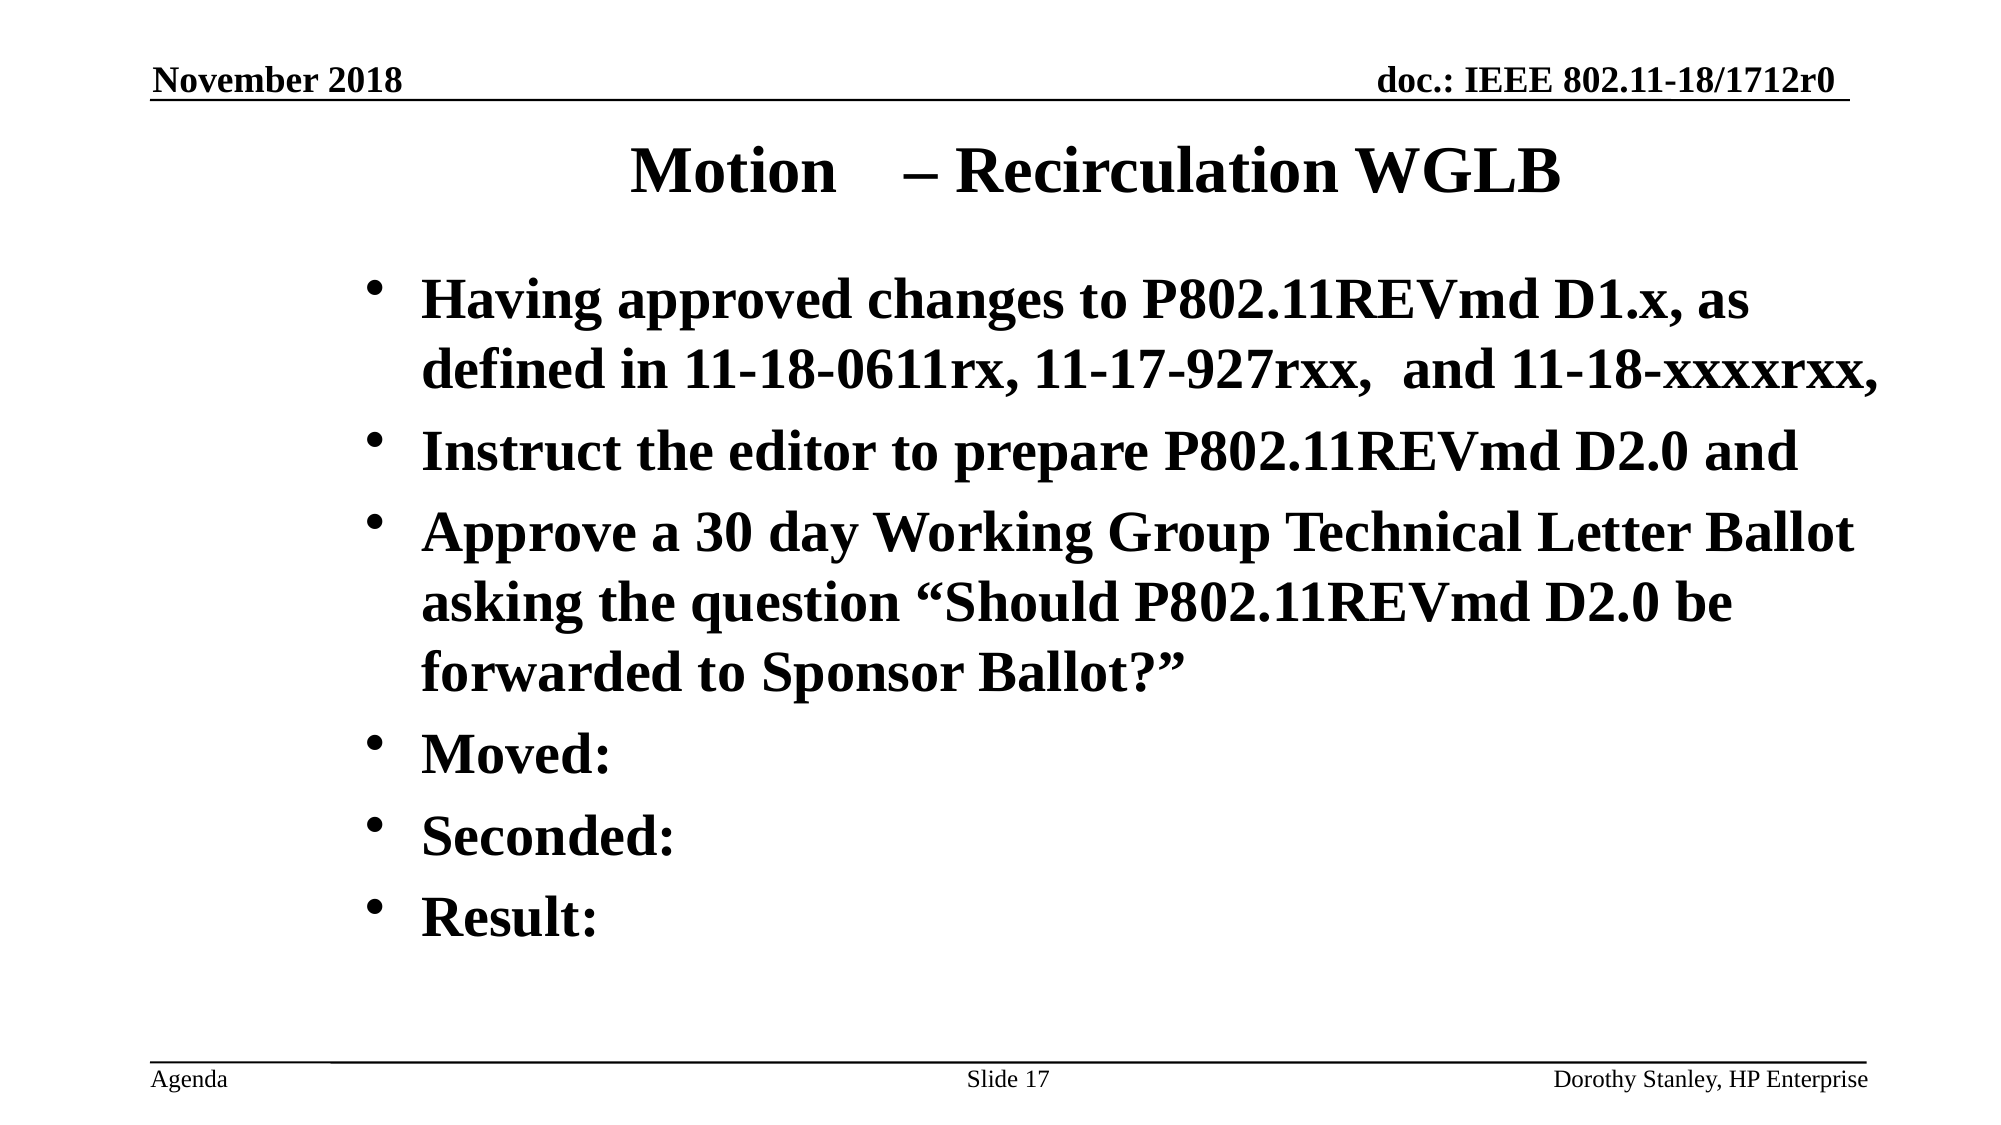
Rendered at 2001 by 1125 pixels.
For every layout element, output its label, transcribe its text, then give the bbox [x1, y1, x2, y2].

slide_number Slide 17 [964, 1062, 1053, 1093]
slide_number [152, 54, 567, 100]
footer Dorothy Stanley, HP Enterprise [1549, 1062, 1869, 1093]
text_box Motion – Recirculation WGLB [359, 77, 1835, 252]
text_box Having approved changes to P802.11REVmd D1.x, as defined in 11-18-0611rx, 11-17-927rxx, and 11-18-xxxxrxx, Instruct the editor to prepare P802.11REVmd D2.0 and Approve a 30 day Working Group Technical Letter Ballot asking the question “Should P802.11REVmd D2.0 be forwarded to Sponsor Ballot?” Moved: Seconded: Result: [350, 252, 1903, 1025]
